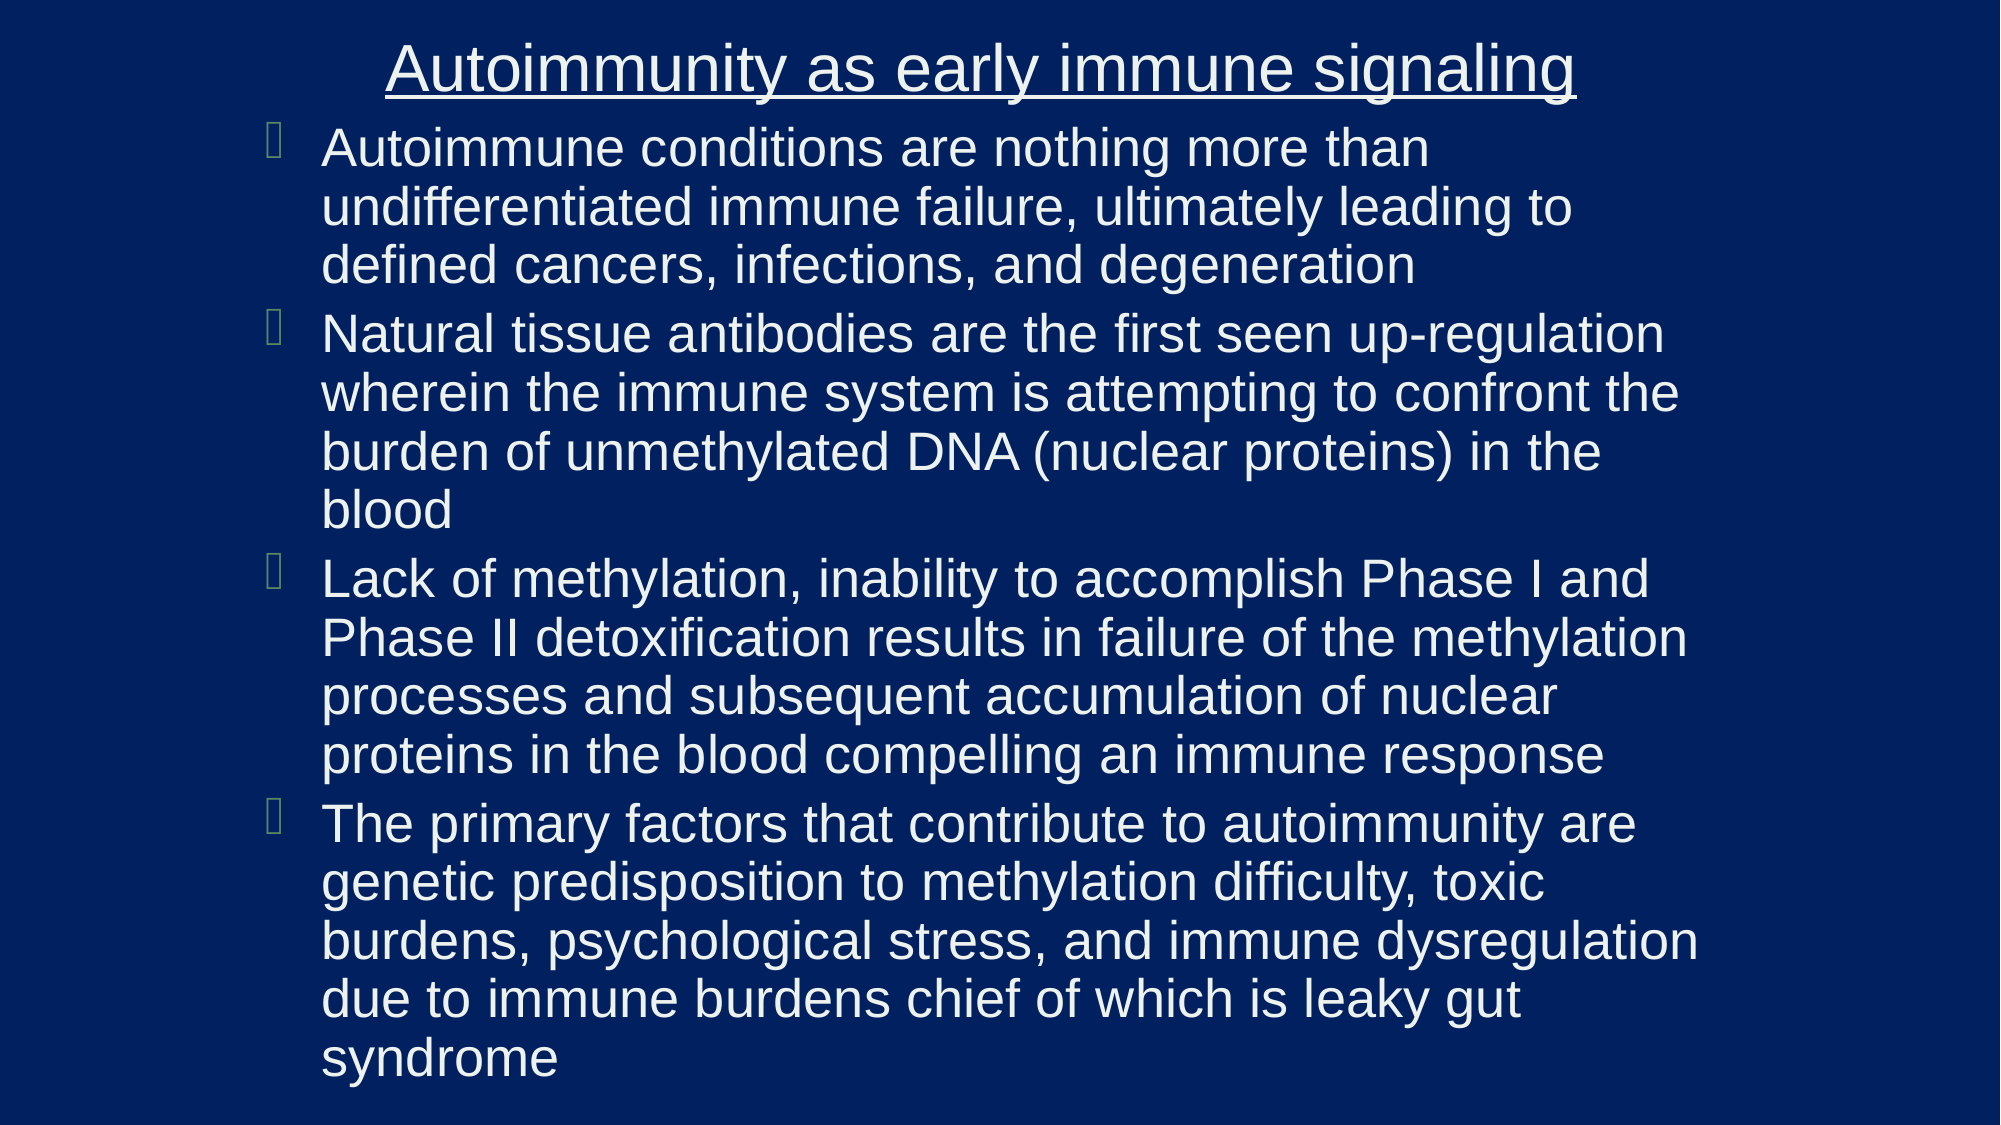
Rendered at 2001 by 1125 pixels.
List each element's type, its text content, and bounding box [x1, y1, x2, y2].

list Autoimmune conditions are nothing more than undifferentiated immune failure, ultimately leading to defined cancers, infections, and degeneration Natural tissue antibodies are the first seen up-regulation wherein the immune system is attempting to confront the burden of unmethylated DNA (nuclear proteins) in the blood Lack of methylation, inability to accomplish Phase I and Phase II detoxification results in failure of the methylation processes and subsequent accumulation of nuclear proteins in the blood compelling an immune response The primary factors that contribute to autoimmunity are genetic predisposition to methylation difficulty, toxic burdens, psychological stress, and immune dysregulation due to immune burdens chief of which is leaky gut syndrome [249, 112, 1750, 1088]
title Autoimmunity as early immune signaling [300, 0, 1663, 112]
